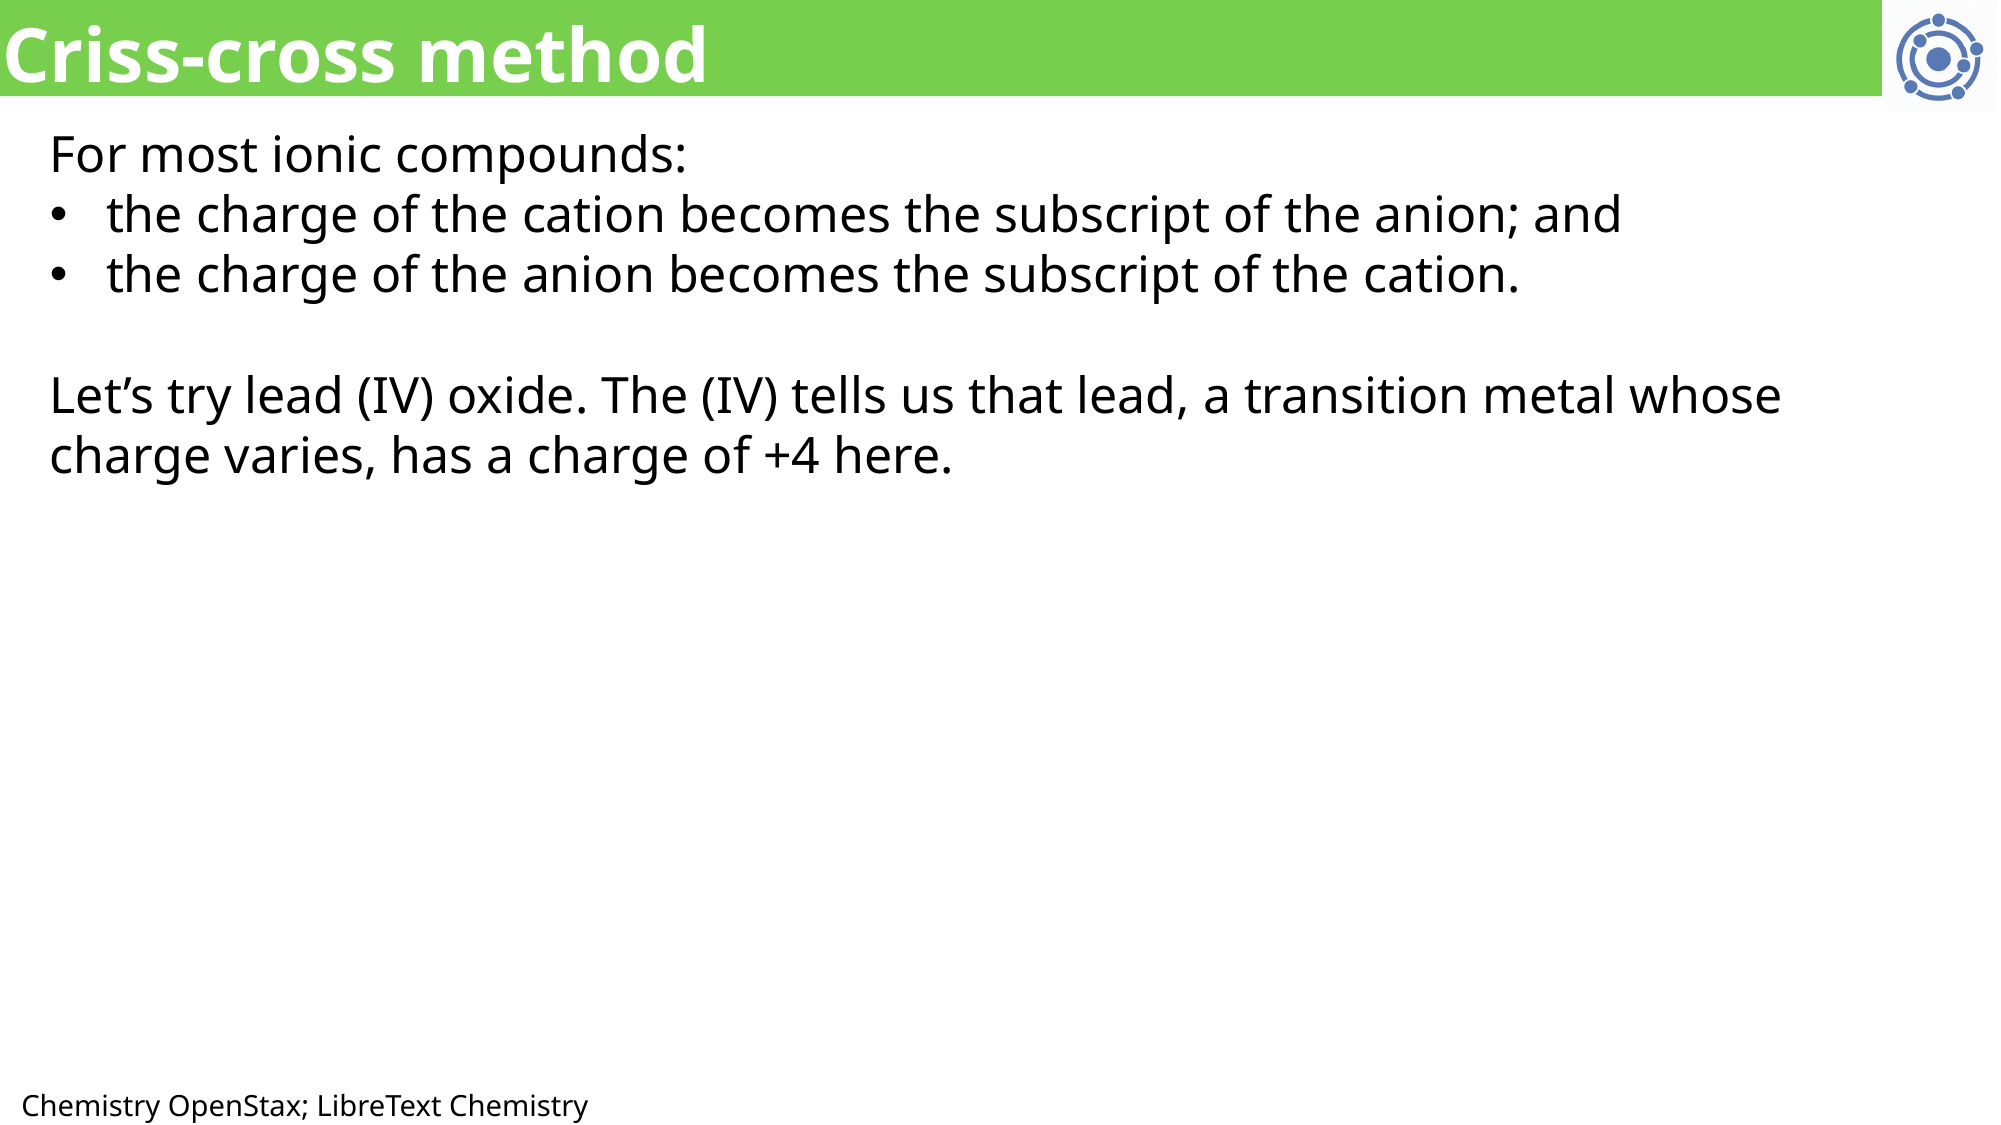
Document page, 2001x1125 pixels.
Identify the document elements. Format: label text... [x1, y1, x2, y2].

text_box Criss-cross method [0, 0, 726, 105]
text_box [726, 0, 1882, 97]
text_box Chemistry OpenStax; LibreText Chemistry [6, 1079, 635, 1125]
text_box For most ionic compounds: the charge of the cation becomes the subscript of the anion; and the charge of the anion becomes the subscript of the cation. [35, 115, 1907, 311]
picture [1882, 0, 1997, 114]
text_box Let’s try lead (IV) oxide. The (IV) tells us that lead, a transition metal whose charge varies, has a charge of +4 here. [35, 355, 1954, 491]
